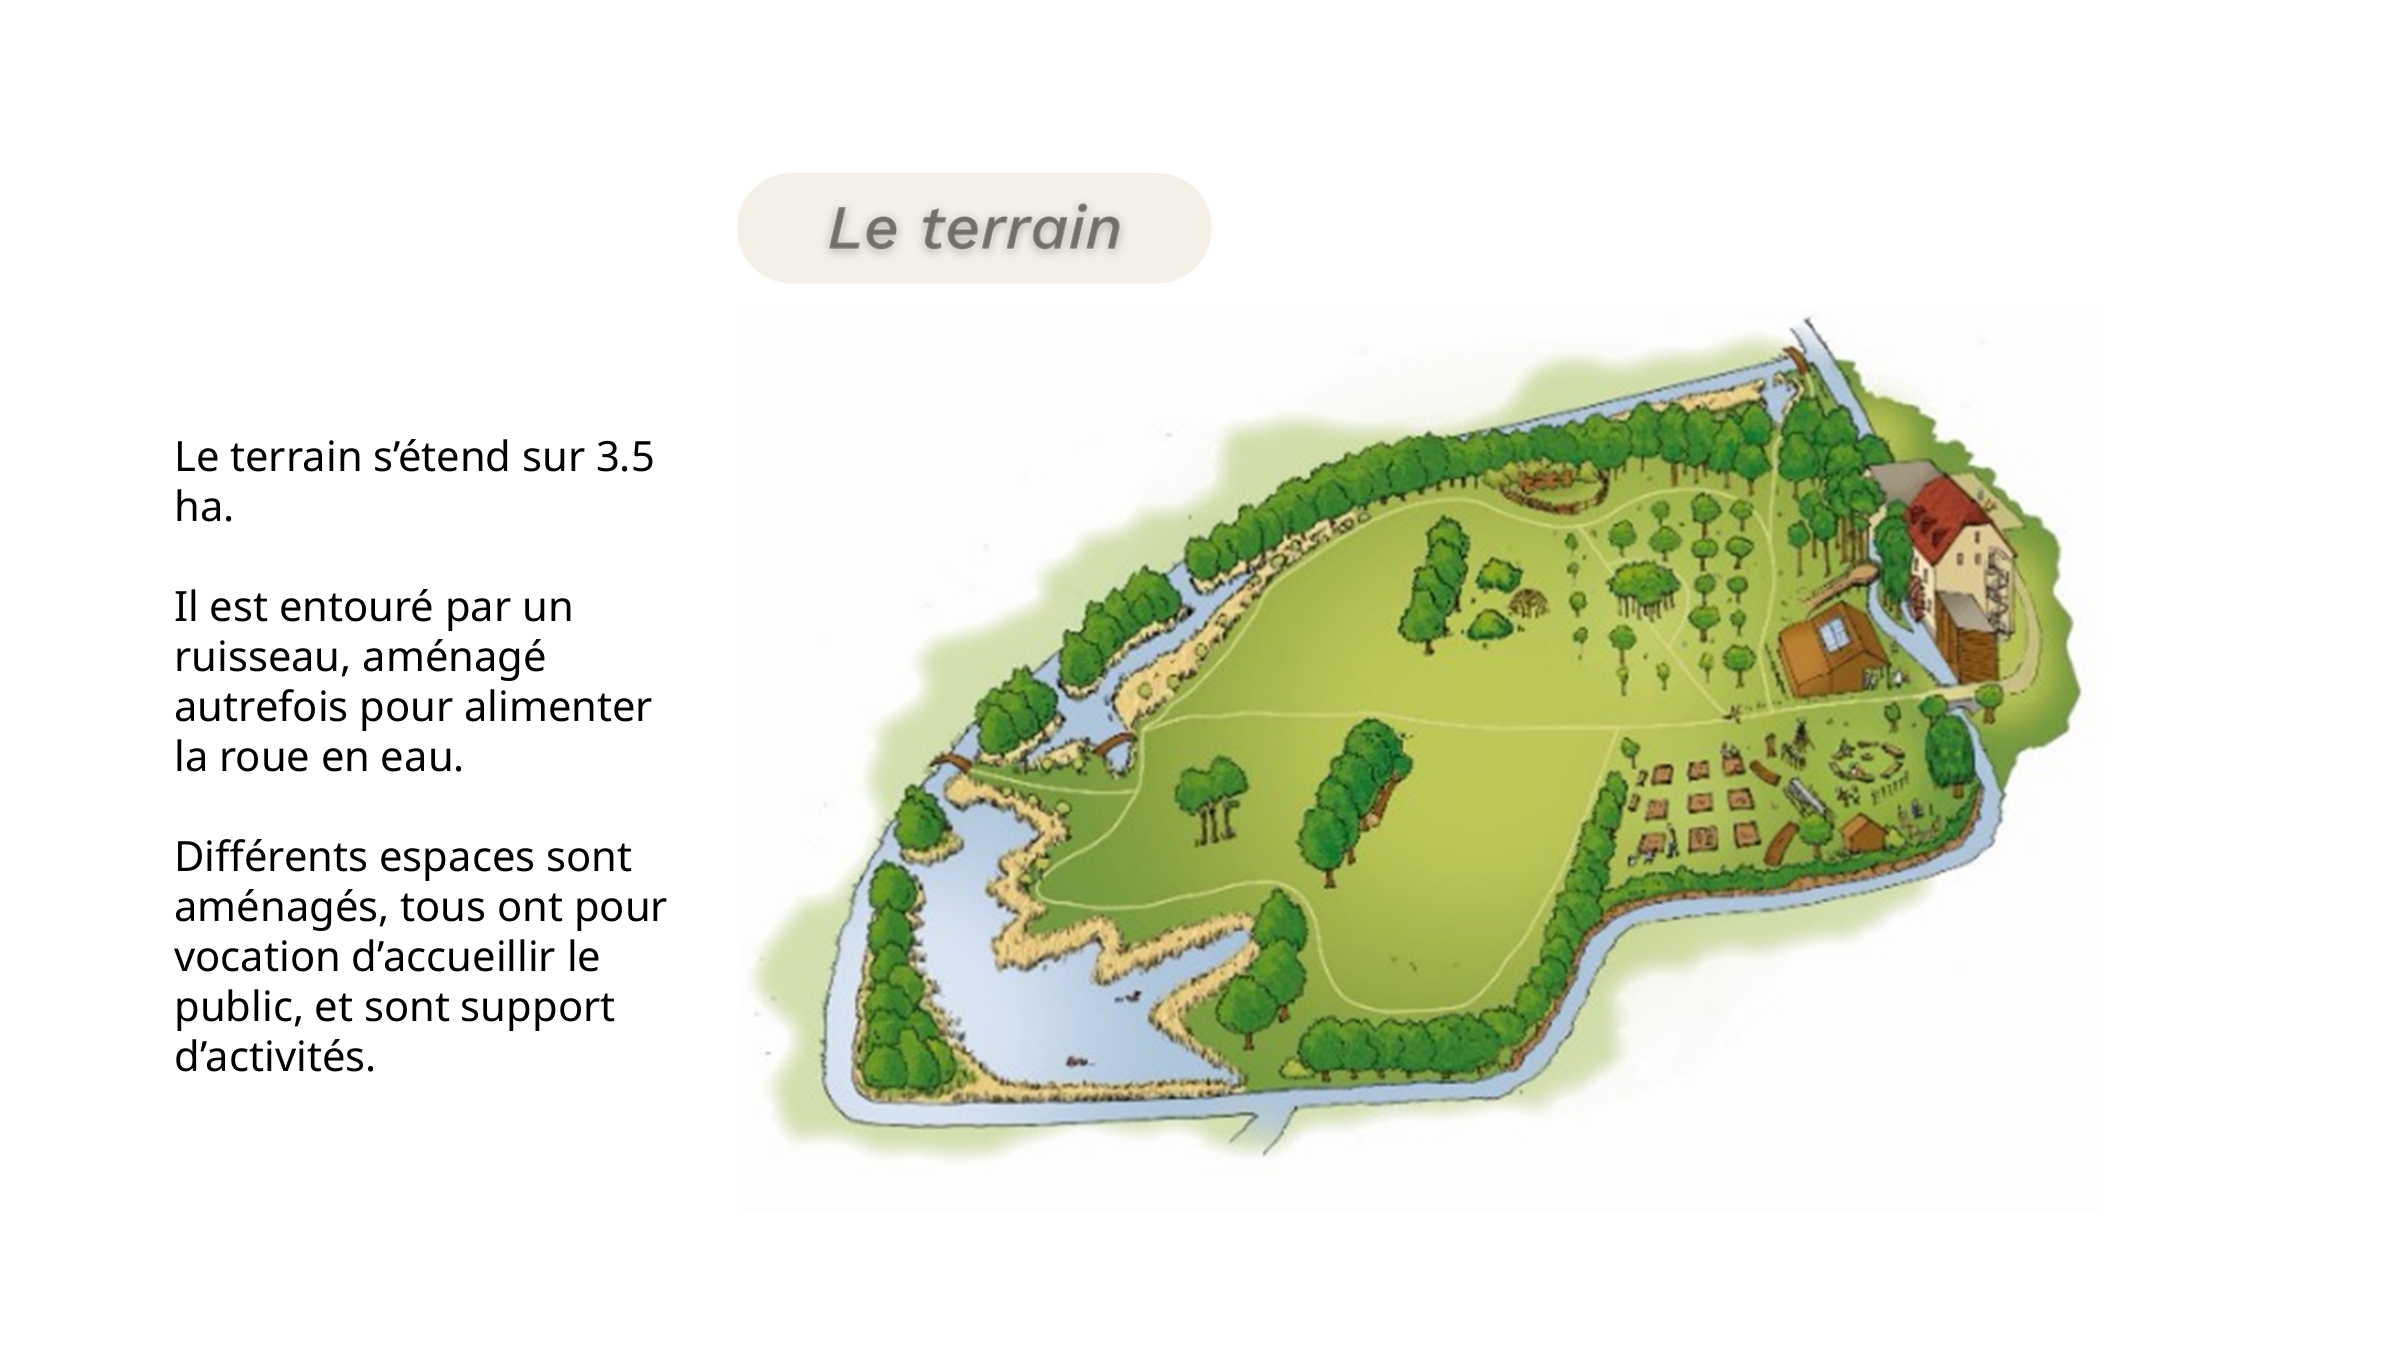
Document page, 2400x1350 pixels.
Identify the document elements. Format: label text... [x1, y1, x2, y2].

text_box Le terrain s’étend sur 3.5 ha. Il est entouré par un ruisseau, aménagé autrefois pour alimenter la roue en eau. Différents espaces sont aménagés, tous ont pour vocation d’accueillir le public, et sont support d’activités. [159, 422, 678, 1088]
picture [678, 88, 2270, 1226]
